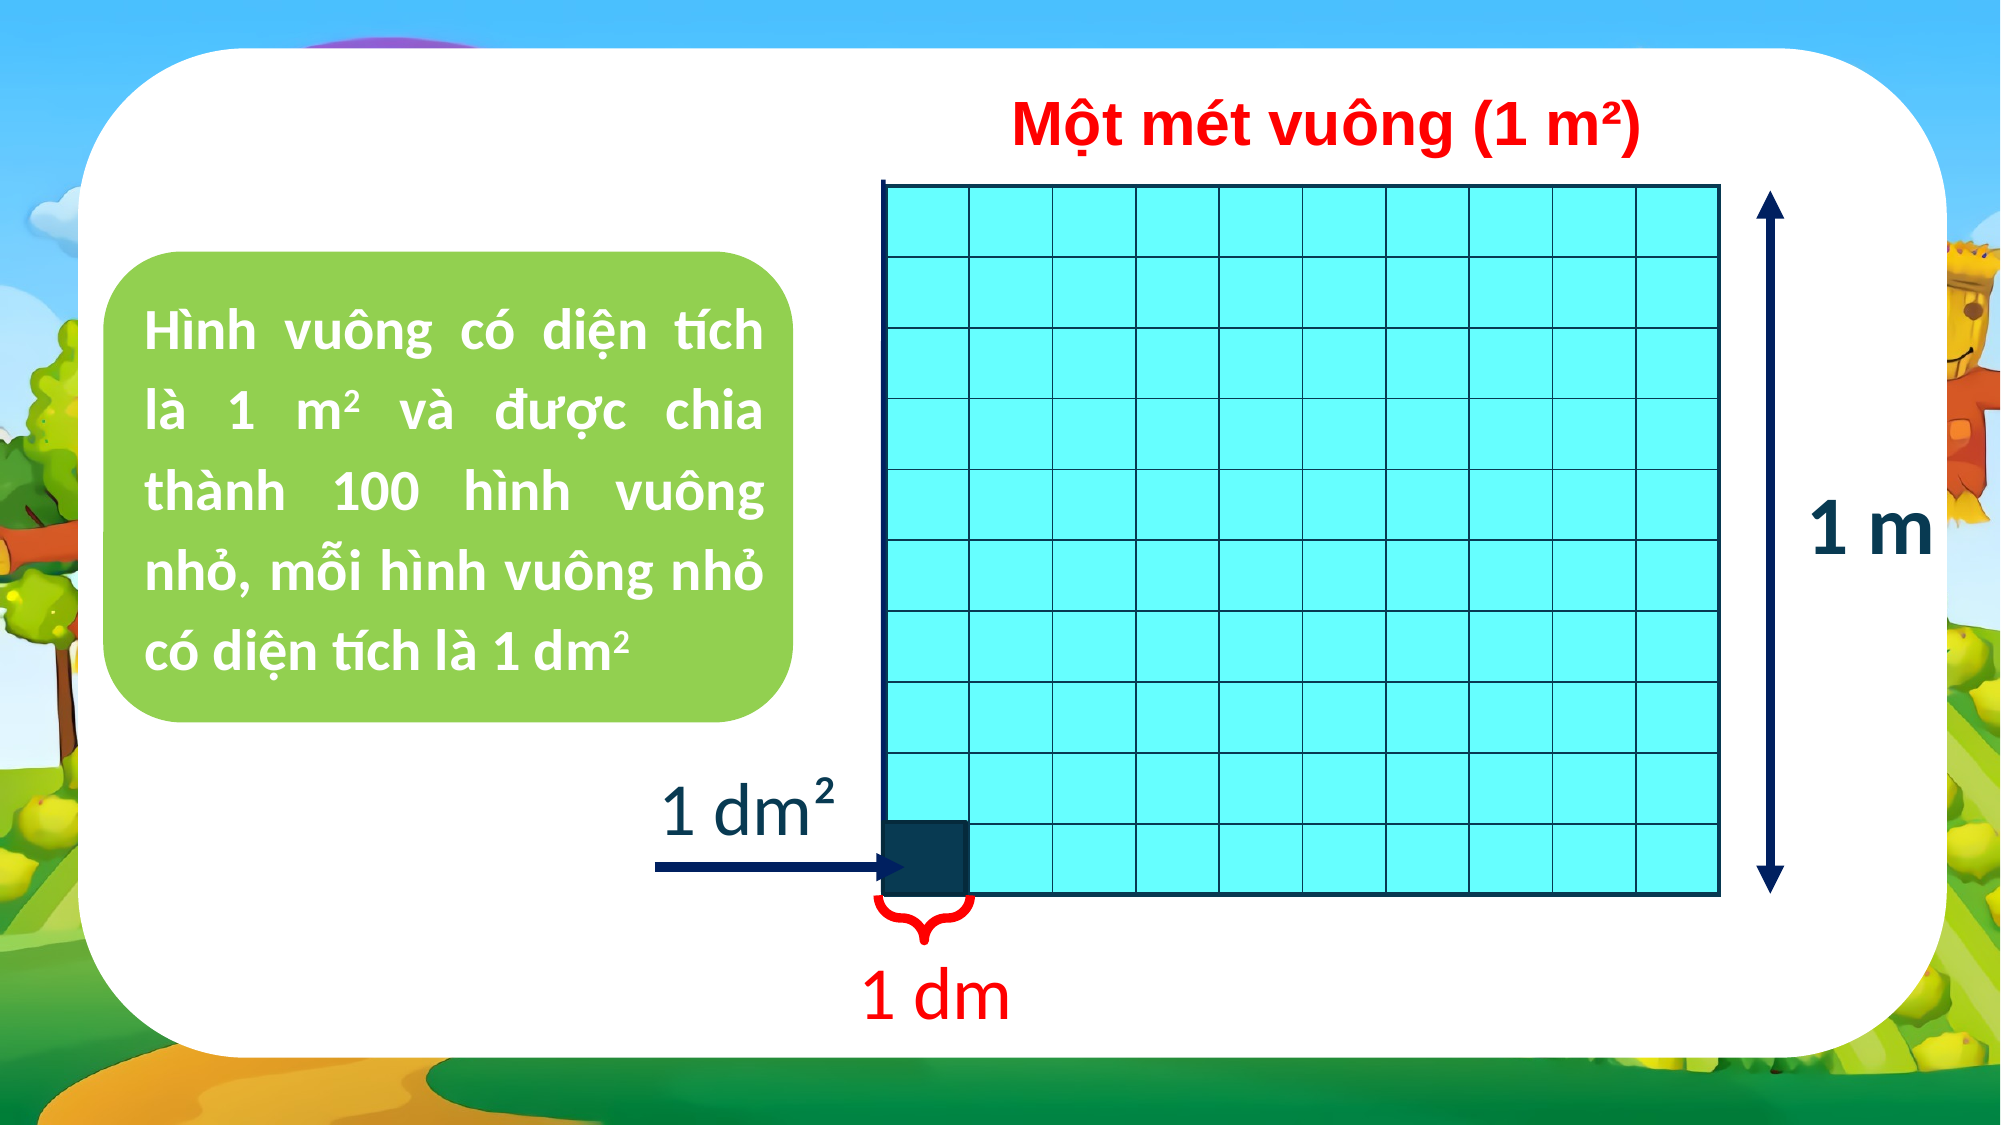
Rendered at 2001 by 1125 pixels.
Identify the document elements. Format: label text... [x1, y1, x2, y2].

picture [0, 0, 2001, 1125]
table_cell [888, 541, 968, 610]
table_cell [1387, 399, 1468, 469]
table_cell [1137, 754, 1218, 823]
table_cell [1220, 683, 1302, 752]
table_cell [1053, 470, 1135, 539]
table_cell [970, 258, 1052, 327]
table_header [1553, 188, 1635, 256]
table_cell [1220, 258, 1302, 327]
table_cell [1637, 258, 1717, 327]
table_cell [1053, 541, 1135, 610]
table_header [888, 188, 968, 256]
table_cell [970, 825, 1052, 892]
table_cell [1387, 329, 1468, 398]
table_cell [1387, 612, 1468, 681]
table_header [1387, 188, 1468, 256]
text_box [877, 895, 972, 937]
table_cell [1637, 683, 1717, 752]
table_cell [1553, 470, 1635, 539]
table_header [1220, 188, 1302, 256]
table_cell [1053, 258, 1135, 327]
table_header [1303, 188, 1385, 256]
table_cell [1303, 825, 1385, 892]
text_box 1 dm² [643, 753, 899, 858]
table_cell [1220, 612, 1302, 681]
table_cell [1637, 470, 1717, 539]
table_cell [1470, 754, 1552, 823]
table_cell [888, 329, 968, 398]
table_cell [1137, 541, 1218, 610]
table_header [1637, 188, 1717, 256]
table_cell [1387, 470, 1468, 539]
table_cell [1470, 470, 1552, 539]
table_cell [1470, 541, 1552, 610]
table_cell [1387, 825, 1468, 892]
table_cell [1053, 754, 1135, 823]
table_cell [1303, 470, 1385, 539]
table_cell [1387, 258, 1468, 327]
table_cell [888, 683, 968, 752]
table_cell [1303, 683, 1385, 752]
text_box 1 m [1792, 464, 1977, 579]
table_cell [1387, 683, 1468, 752]
table_cell [1137, 329, 1218, 398]
table_cell [888, 470, 968, 539]
table_cell [1137, 612, 1218, 681]
table_cell [1053, 612, 1135, 681]
table_cell [1553, 683, 1635, 752]
text_box [75, 46, 1949, 1060]
table_cell [1470, 825, 1552, 892]
table_cell [1470, 683, 1552, 752]
table_cell [1470, 258, 1552, 327]
table_cell [1137, 825, 1218, 892]
table_cell [1220, 825, 1302, 892]
table_cell [970, 612, 1052, 681]
table_cell [1637, 825, 1717, 892]
table_cell [970, 399, 1052, 469]
table_cell [970, 541, 1052, 610]
table_cell [1470, 399, 1552, 469]
table_cell [1053, 825, 1135, 892]
table_cell [899, 754, 968, 820]
table_cell [1137, 399, 1218, 469]
table_cell [970, 754, 1052, 823]
table_cell [1470, 612, 1552, 681]
table_cell [1553, 329, 1635, 398]
table_header [1470, 188, 1552, 256]
table_cell [1637, 329, 1717, 398]
table_cell [1220, 754, 1302, 823]
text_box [103, 251, 794, 774]
table_header [1053, 188, 1135, 256]
table_cell [1053, 329, 1135, 398]
table_cell [1220, 470, 1302, 539]
table_cell [1303, 612, 1385, 681]
text_box [881, 820, 968, 895]
table_cell [1553, 541, 1635, 610]
table_cell [1553, 825, 1635, 892]
table_cell [1303, 754, 1385, 823]
table_cell [1220, 541, 1302, 610]
table_cell [970, 470, 1052, 539]
table_cell [1637, 541, 1717, 610]
table_cell [1137, 683, 1218, 752]
table_cell [1303, 399, 1385, 469]
table_cell [970, 683, 1052, 752]
table_cell [888, 258, 968, 327]
table_cell [1470, 329, 1552, 398]
table_cell [1553, 754, 1635, 823]
table_cell [1553, 612, 1635, 681]
table_cell [1387, 541, 1468, 610]
table_cell [1220, 399, 1302, 469]
table_header [970, 188, 1052, 256]
table_cell [1137, 470, 1218, 539]
table_cell [1053, 683, 1135, 752]
table_cell [1387, 754, 1468, 823]
table_cell [1637, 612, 1717, 681]
table_cell [1553, 399, 1635, 469]
table_cell [1553, 258, 1635, 327]
table_cell [1303, 258, 1385, 327]
text_box Một mét vuông (1 m²) [906, 75, 1740, 166]
table_cell [1637, 399, 1717, 469]
table_cell [888, 399, 968, 469]
table_cell [1053, 399, 1135, 469]
text_box 1 dm [843, 937, 1099, 1043]
table_cell [970, 329, 1052, 398]
table_cell [1303, 541, 1385, 610]
table_header [1137, 188, 1218, 256]
table_cell [1303, 329, 1385, 398]
table_cell [1137, 258, 1218, 327]
table_cell [1637, 754, 1717, 823]
table_cell [1220, 329, 1302, 398]
table_cell [888, 612, 968, 681]
